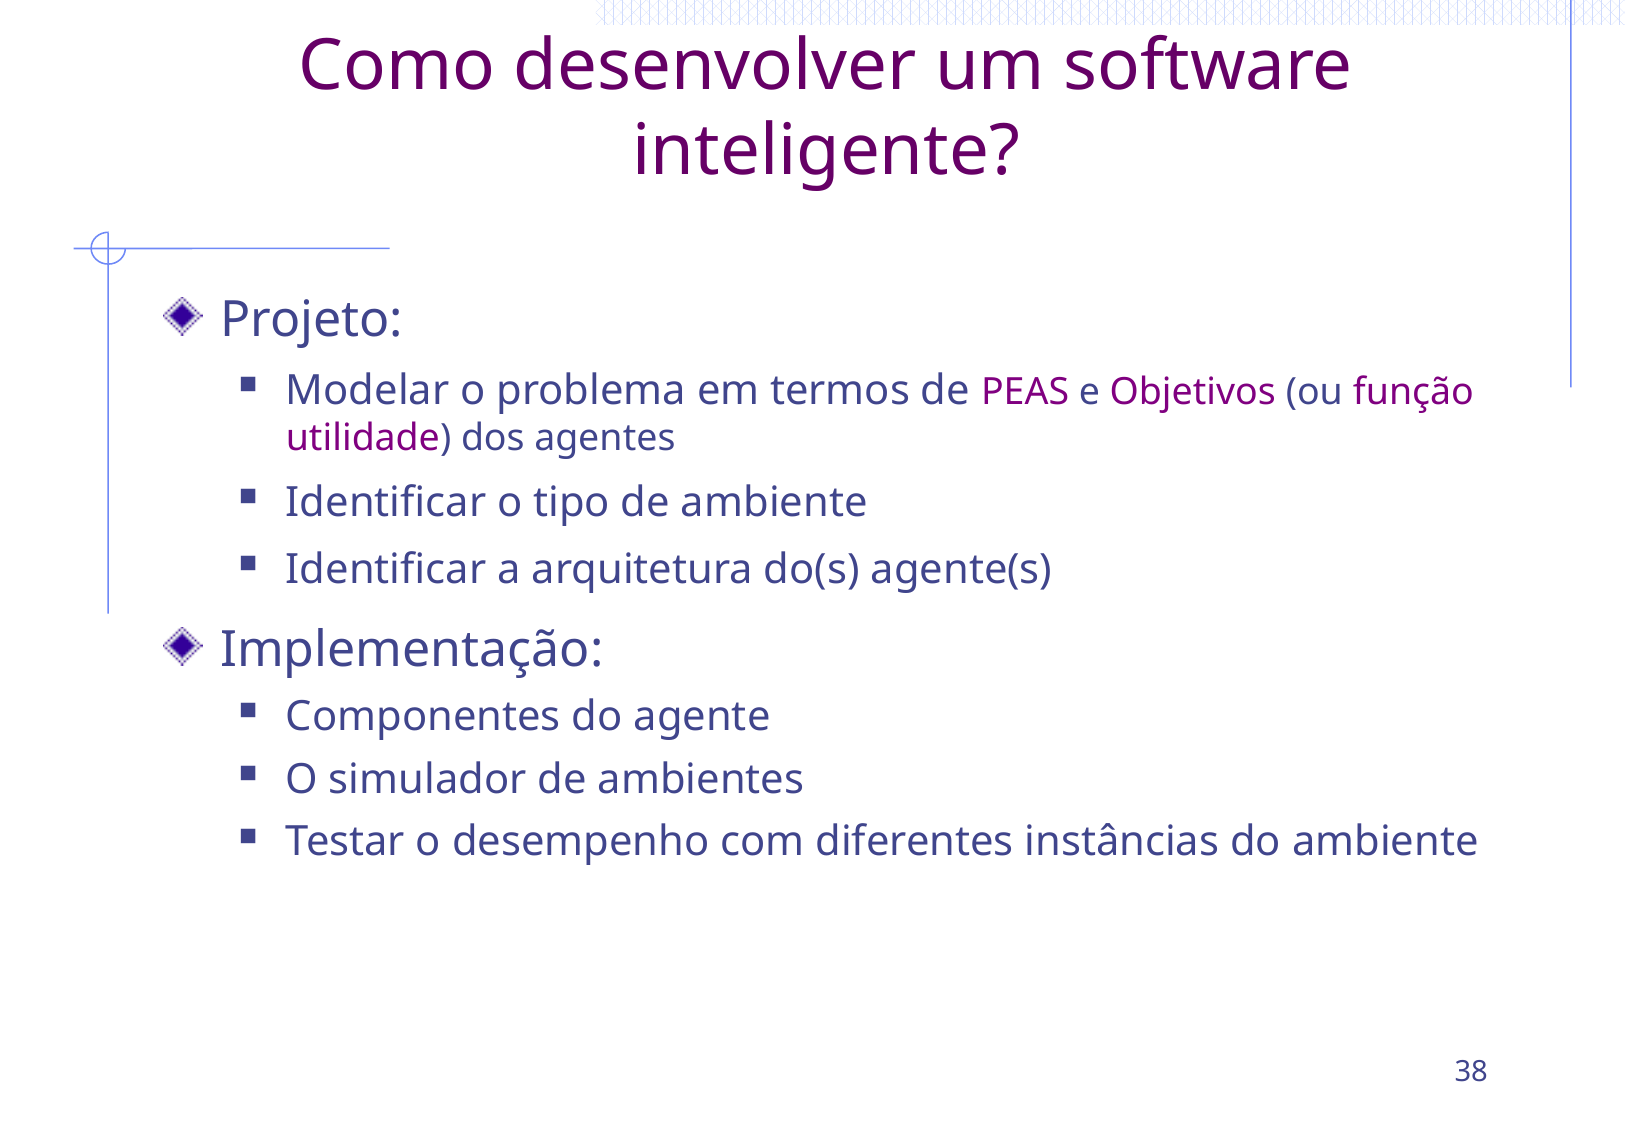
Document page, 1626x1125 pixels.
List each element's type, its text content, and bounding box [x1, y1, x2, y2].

picture [163, 297, 203, 336]
picture [163, 627, 203, 666]
slide_number 38 [1164, 1048, 1504, 1101]
title Como desenvolver um software inteligente? [108, 89, 1545, 197]
list Projeto: Modelar o problema em termos de PEAS e Objetivos (ou função utilidade) dos agentes Identificar o tipo de ambiente Identificar a arquitetura do(s) agente(s) Implementação: Componentes do agente O simulador de ambientes Testar o desempenho com diferentes instâncias do ambiente [148, 278, 1531, 1048]
